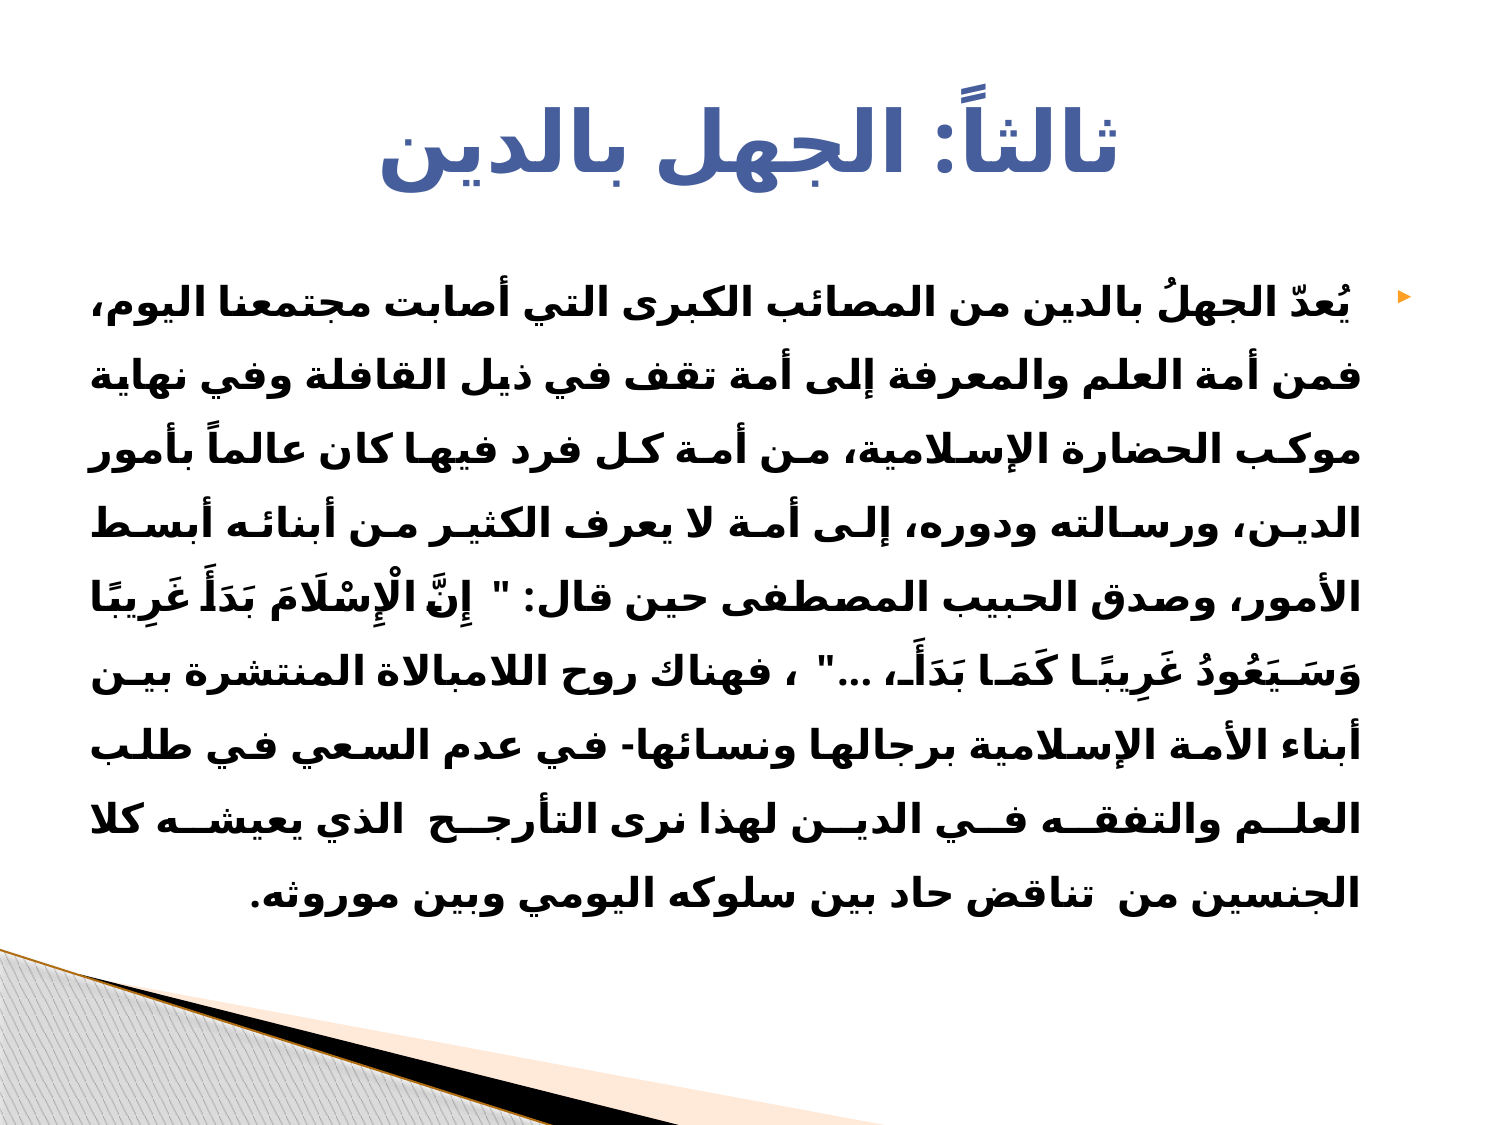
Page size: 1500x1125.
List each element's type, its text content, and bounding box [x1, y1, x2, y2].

list يُعدّ الجهلُ بالدين من المصائب الكبرى التي أصابت مجتمعنا اليوم، فمن أمة العلم والمعرفة إلى أمة تقف في ذيل القافلة وفي نهاية موكب الحضارة الإسلامية، من أمة كل فرد فيها كان عالماً بأمور الدين، ورسالته ودوره، إلى أمة لا يعرف الكثير من أبنائه أبسط الأمور، وصدق الحبيب المصطفى حين قال: " إِنَّ الْإِسْلَامَ بَدَأَ غَرِيبًا وَسَيَعُودُ غَرِيبًا كَمَا بَدَأَ، ..."، فهناك روح اللامبالاة المنتشرة بين أبناء الأمة الإسلامية برجالها ونسائها- في عدم السعي في طلب العلم والتفقه في الدين لهذا نرى التأرجح الذي يعيشه كلا الجنسين من تناقض حاد بين سلوكه اليومي وبين موروثه. [75, 243, 1425, 986]
title ثالثاً: الجهل بالدين [75, 45, 1425, 233]
